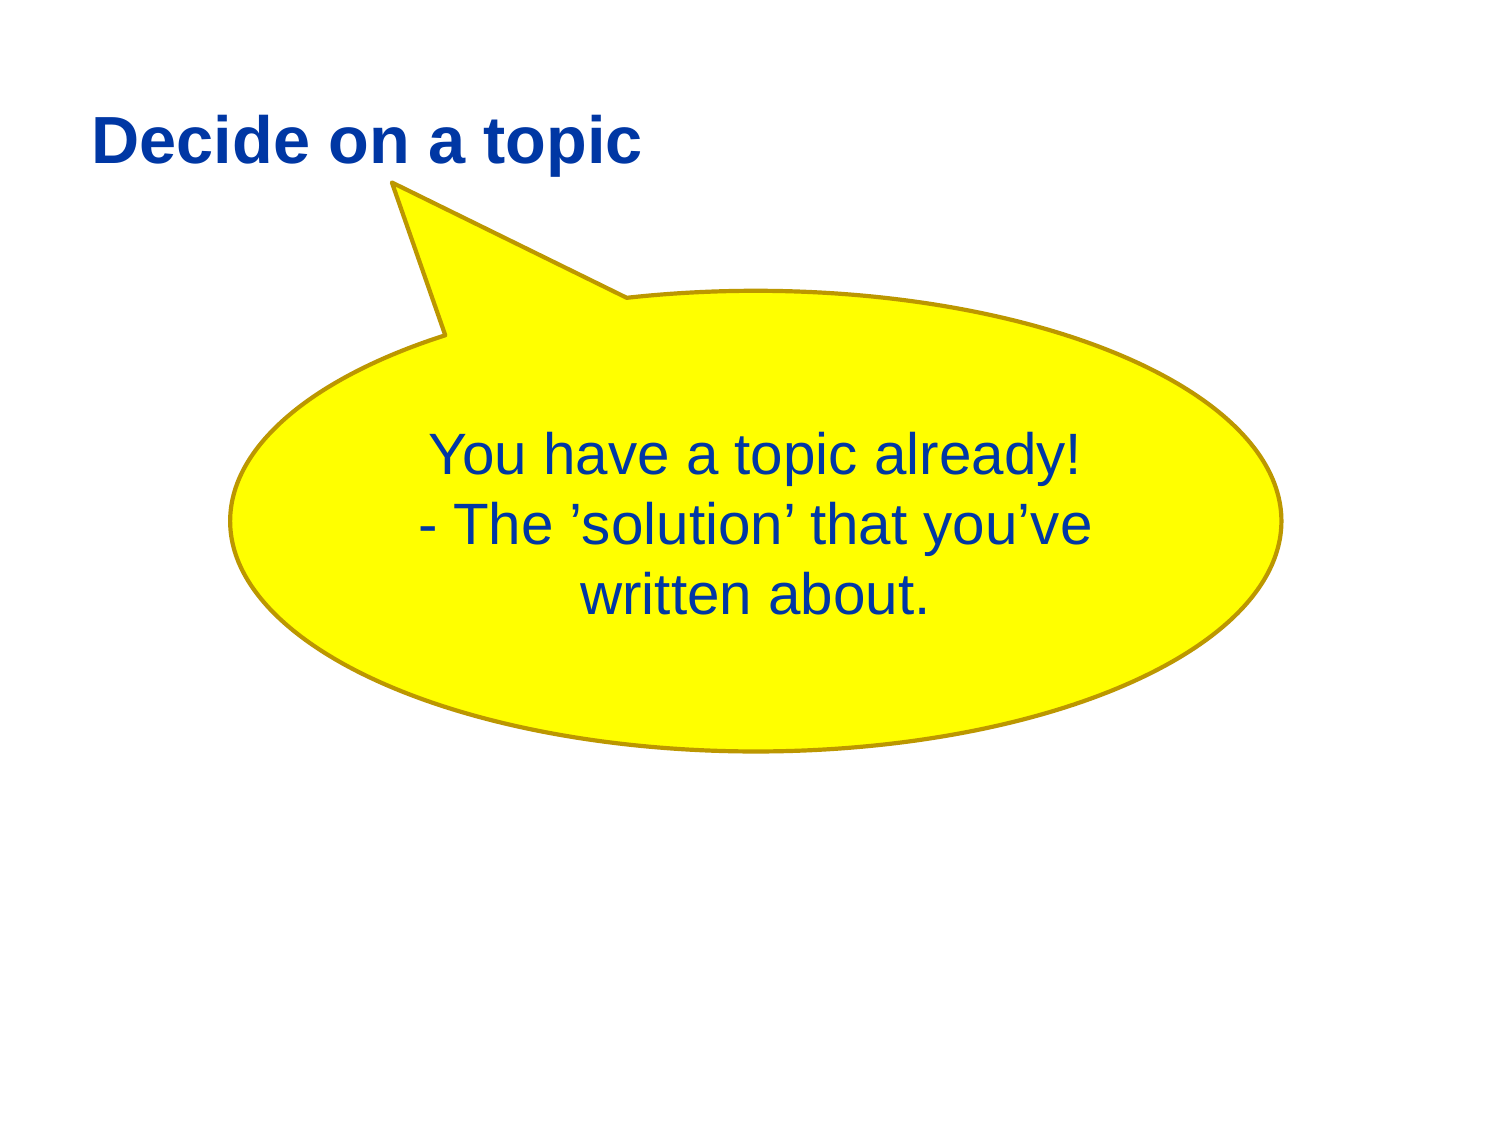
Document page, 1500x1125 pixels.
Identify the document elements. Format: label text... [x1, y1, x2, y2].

text_box You have a topic already! - The ’solution’ that you’ve written about. [228, 180, 1284, 754]
text_box Decide on a topic [76, 66, 1294, 208]
